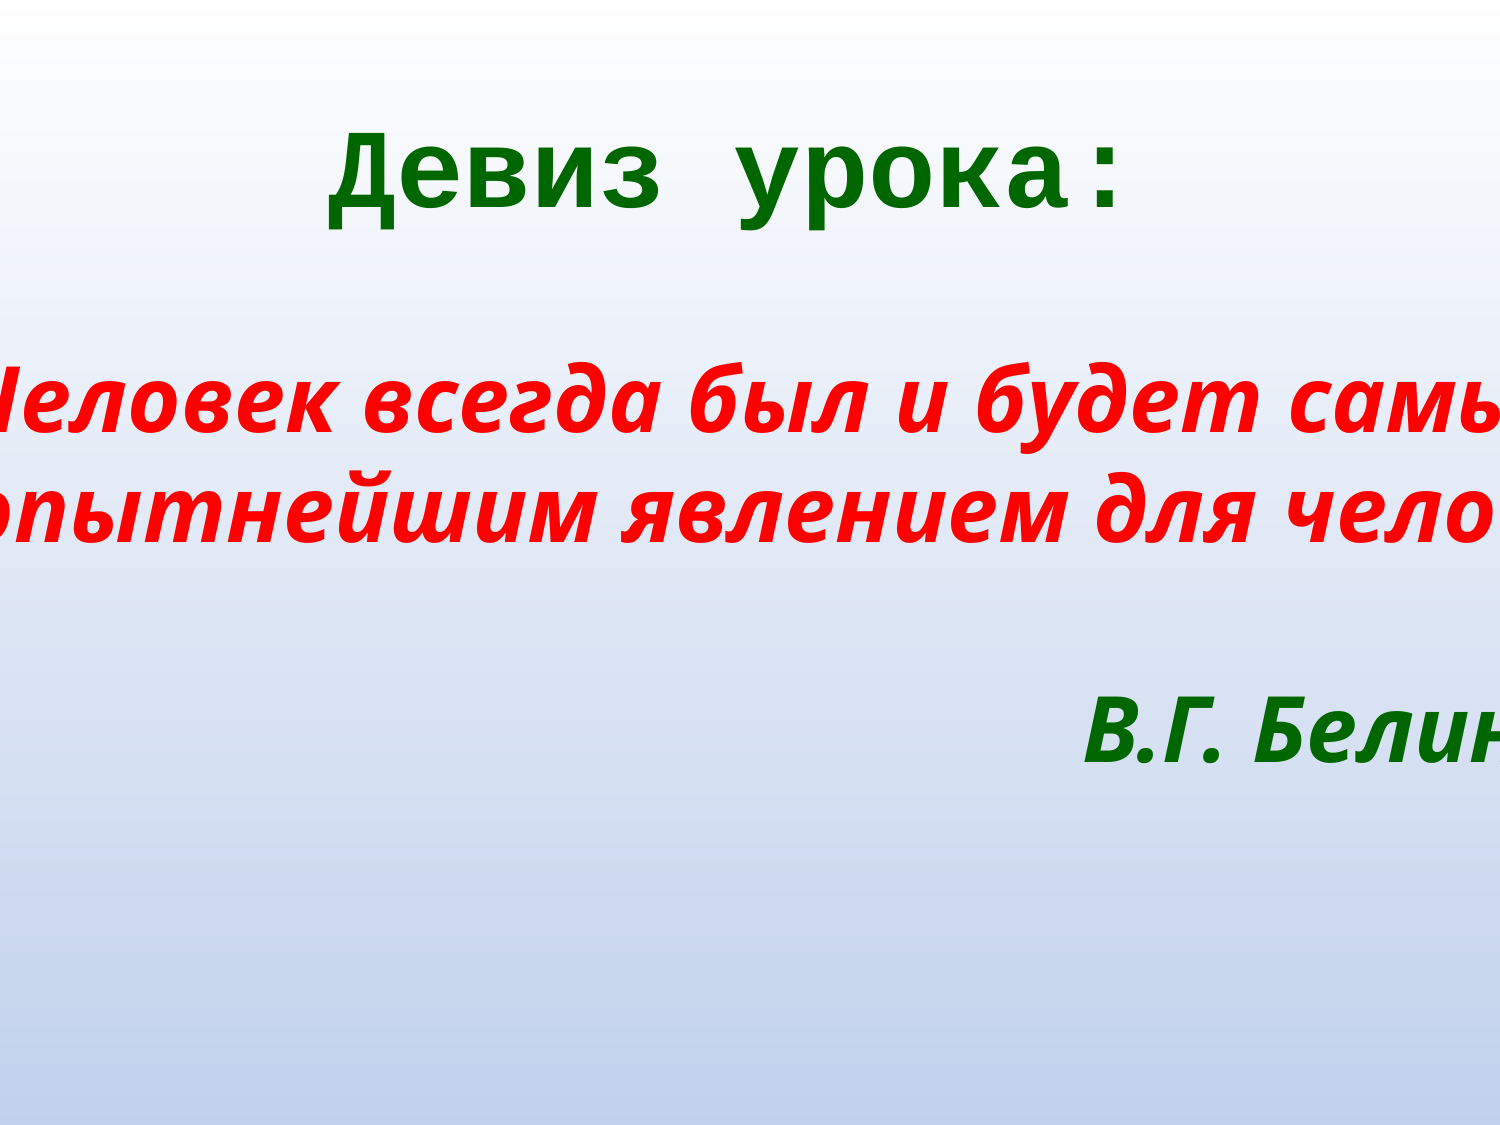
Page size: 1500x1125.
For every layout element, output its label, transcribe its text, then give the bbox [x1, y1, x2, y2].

text_box Девиз урока: «Человек всегда был и будет самым любопытнейшим явлением для человека» В.Г. Белинский. [0, 87, 1500, 788]
